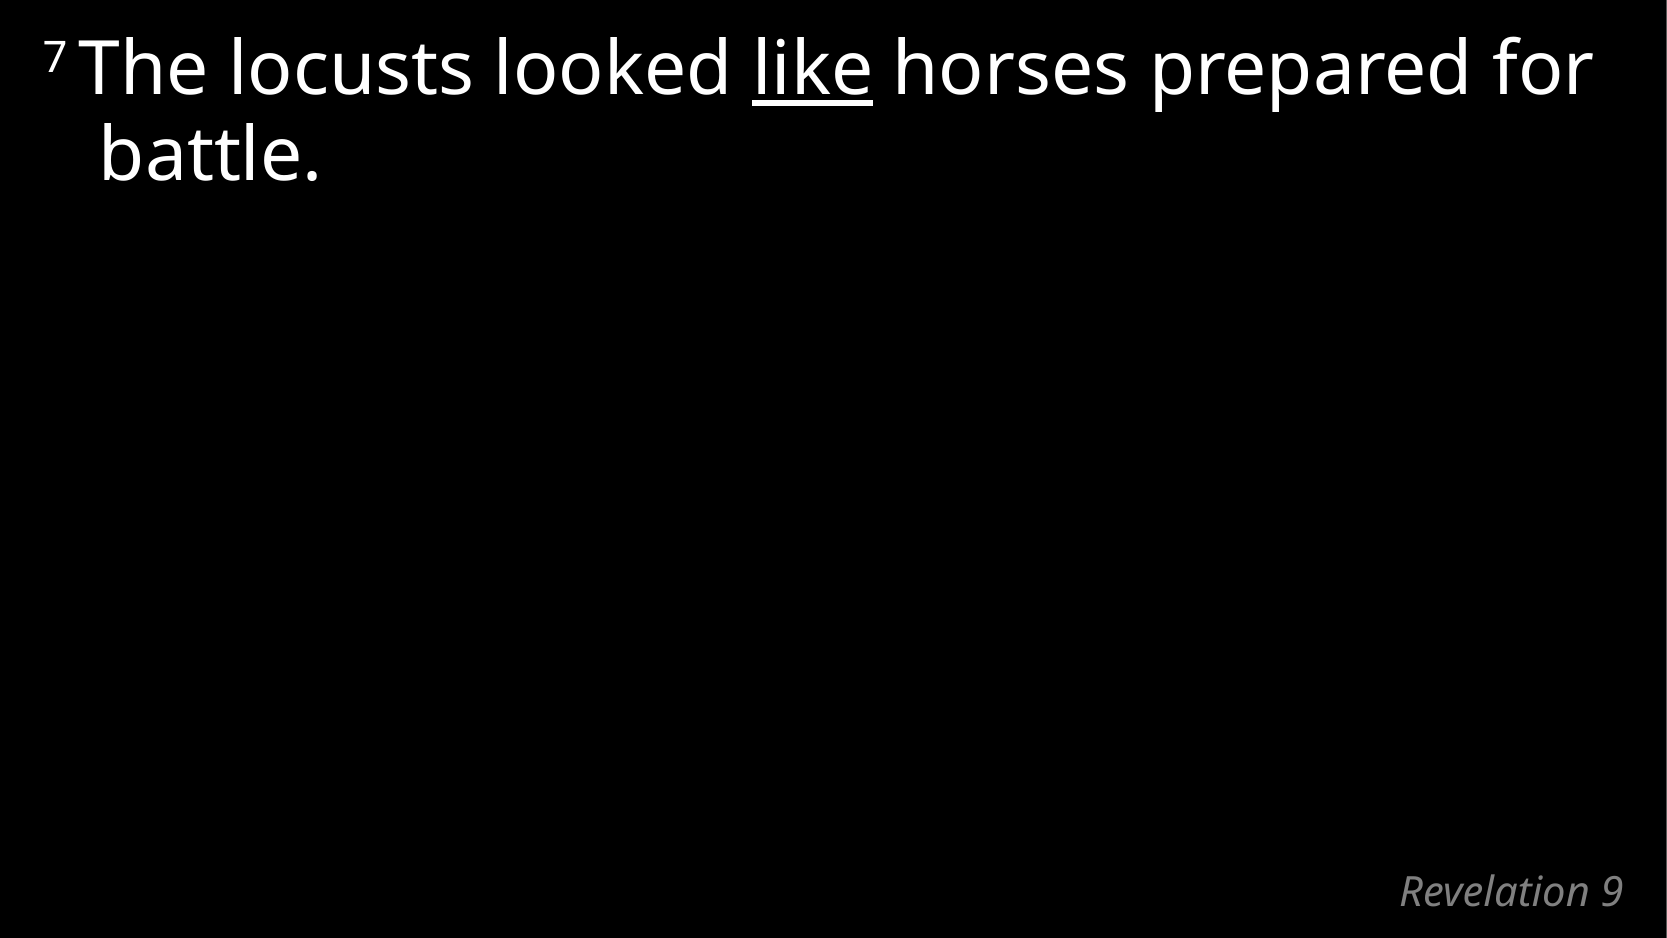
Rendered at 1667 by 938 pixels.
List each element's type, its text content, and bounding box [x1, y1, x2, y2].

list 7 The locusts looked like horses prepared for battle. [27, 18, 1640, 813]
title Revelation 9 [1058, 834, 1640, 923]
